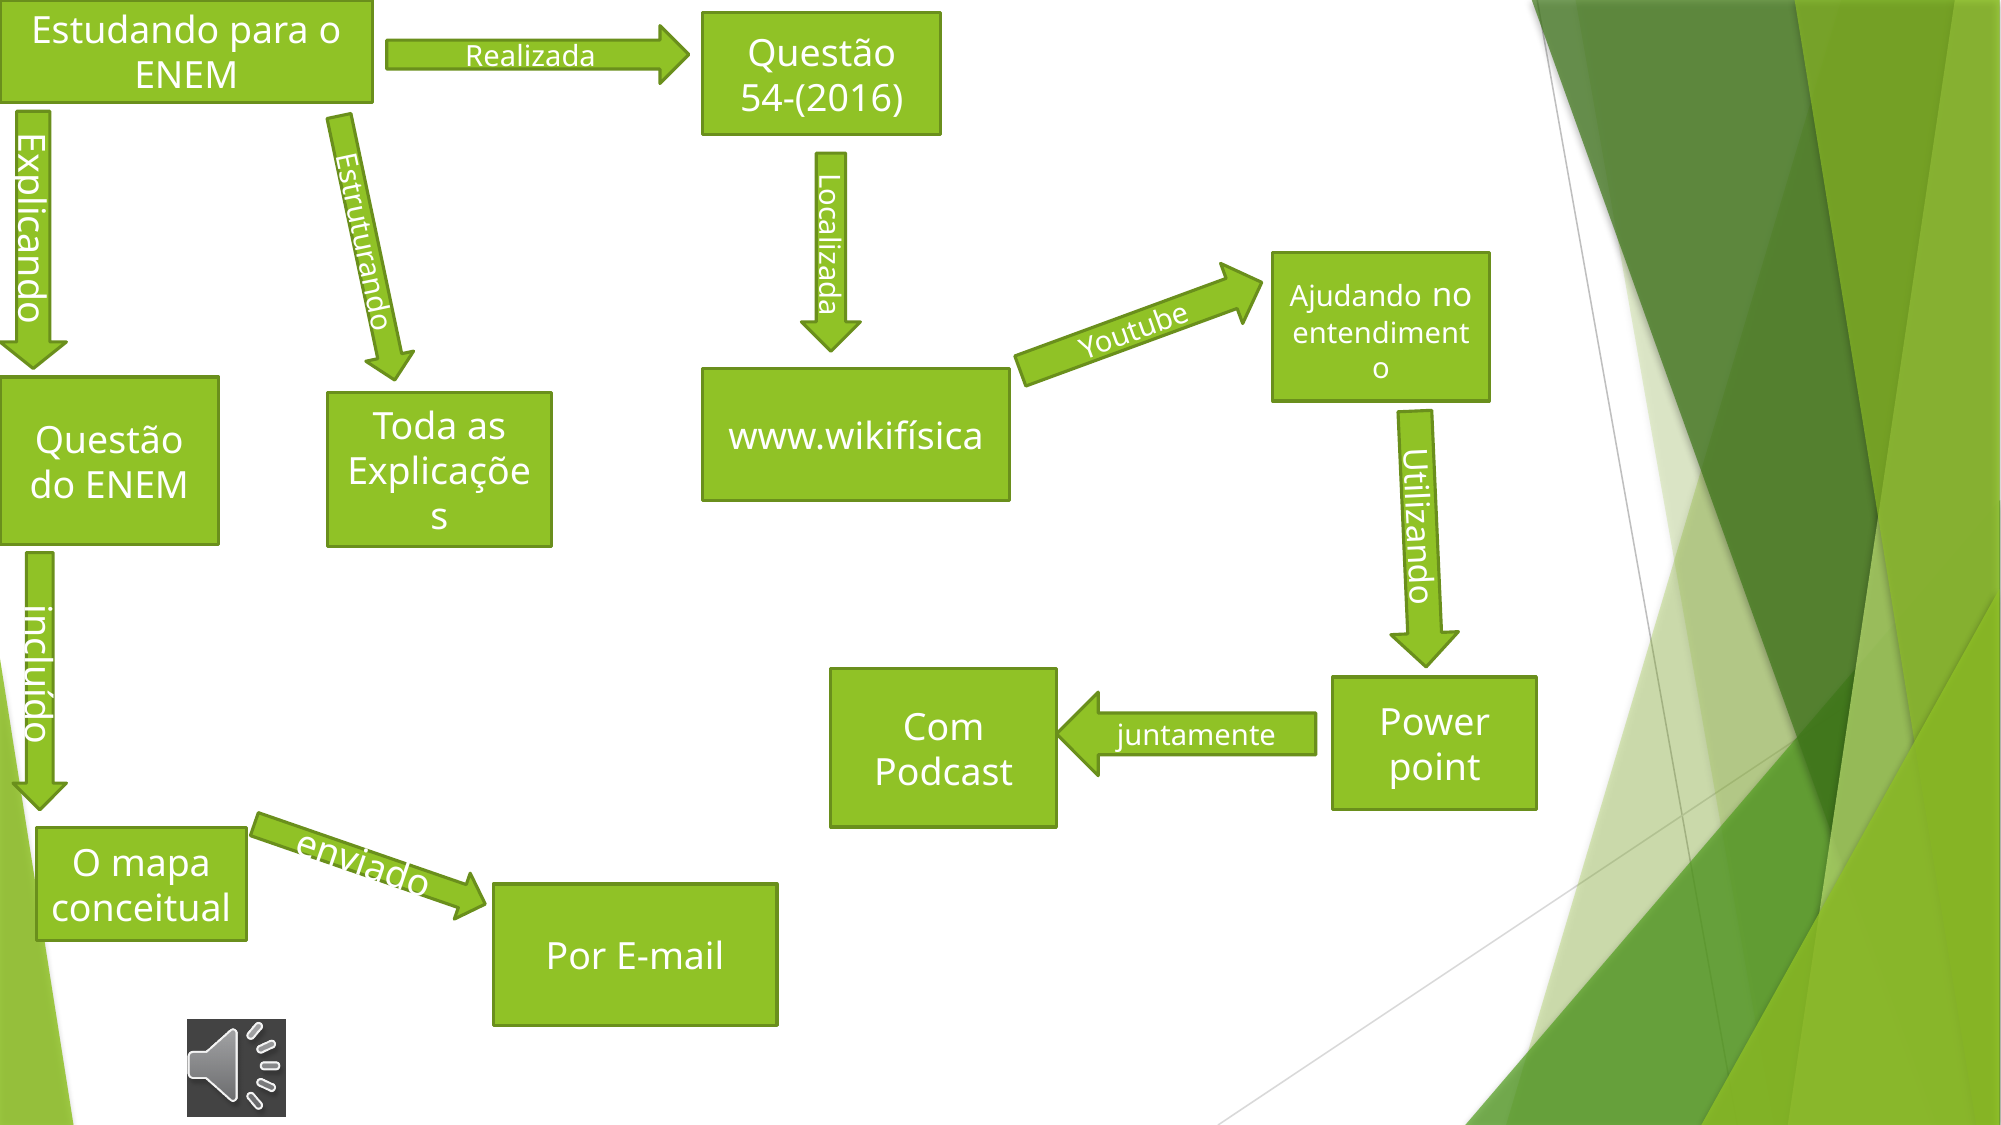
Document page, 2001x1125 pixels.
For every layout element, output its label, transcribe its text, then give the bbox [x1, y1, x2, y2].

text_box Realizada [385, 24, 690, 85]
text_box incluído [11, 551, 68, 811]
picture [185, 1017, 287, 1119]
text_box enviado [248, 811, 487, 921]
text_box Estruturando [325, 111, 415, 382]
text_box O mapa conceitual [35, 826, 248, 942]
text_box Com Podcast [829, 667, 1058, 829]
text_box Questão 54-(2016) [701, 11, 942, 136]
text_box Localizada [799, 151, 862, 353]
text_box Por E-mail [492, 882, 779, 1027]
text_box Ajudando no entendimento [1271, 251, 1491, 403]
text_box Estudando para o ENEM [0, 0, 374, 104]
text_box Youtube [1013, 261, 1264, 388]
text_box www.wikifísica [701, 367, 1011, 502]
text_box Questão do ENEM [0, 375, 220, 546]
text_box Utilizando [1389, 408, 1460, 669]
text_box Explicando [0, 109, 68, 370]
text_box Toda as Explicações [326, 391, 553, 548]
text_box juntamente [1058, 690, 1318, 778]
text_box Power point [1331, 675, 1538, 811]
